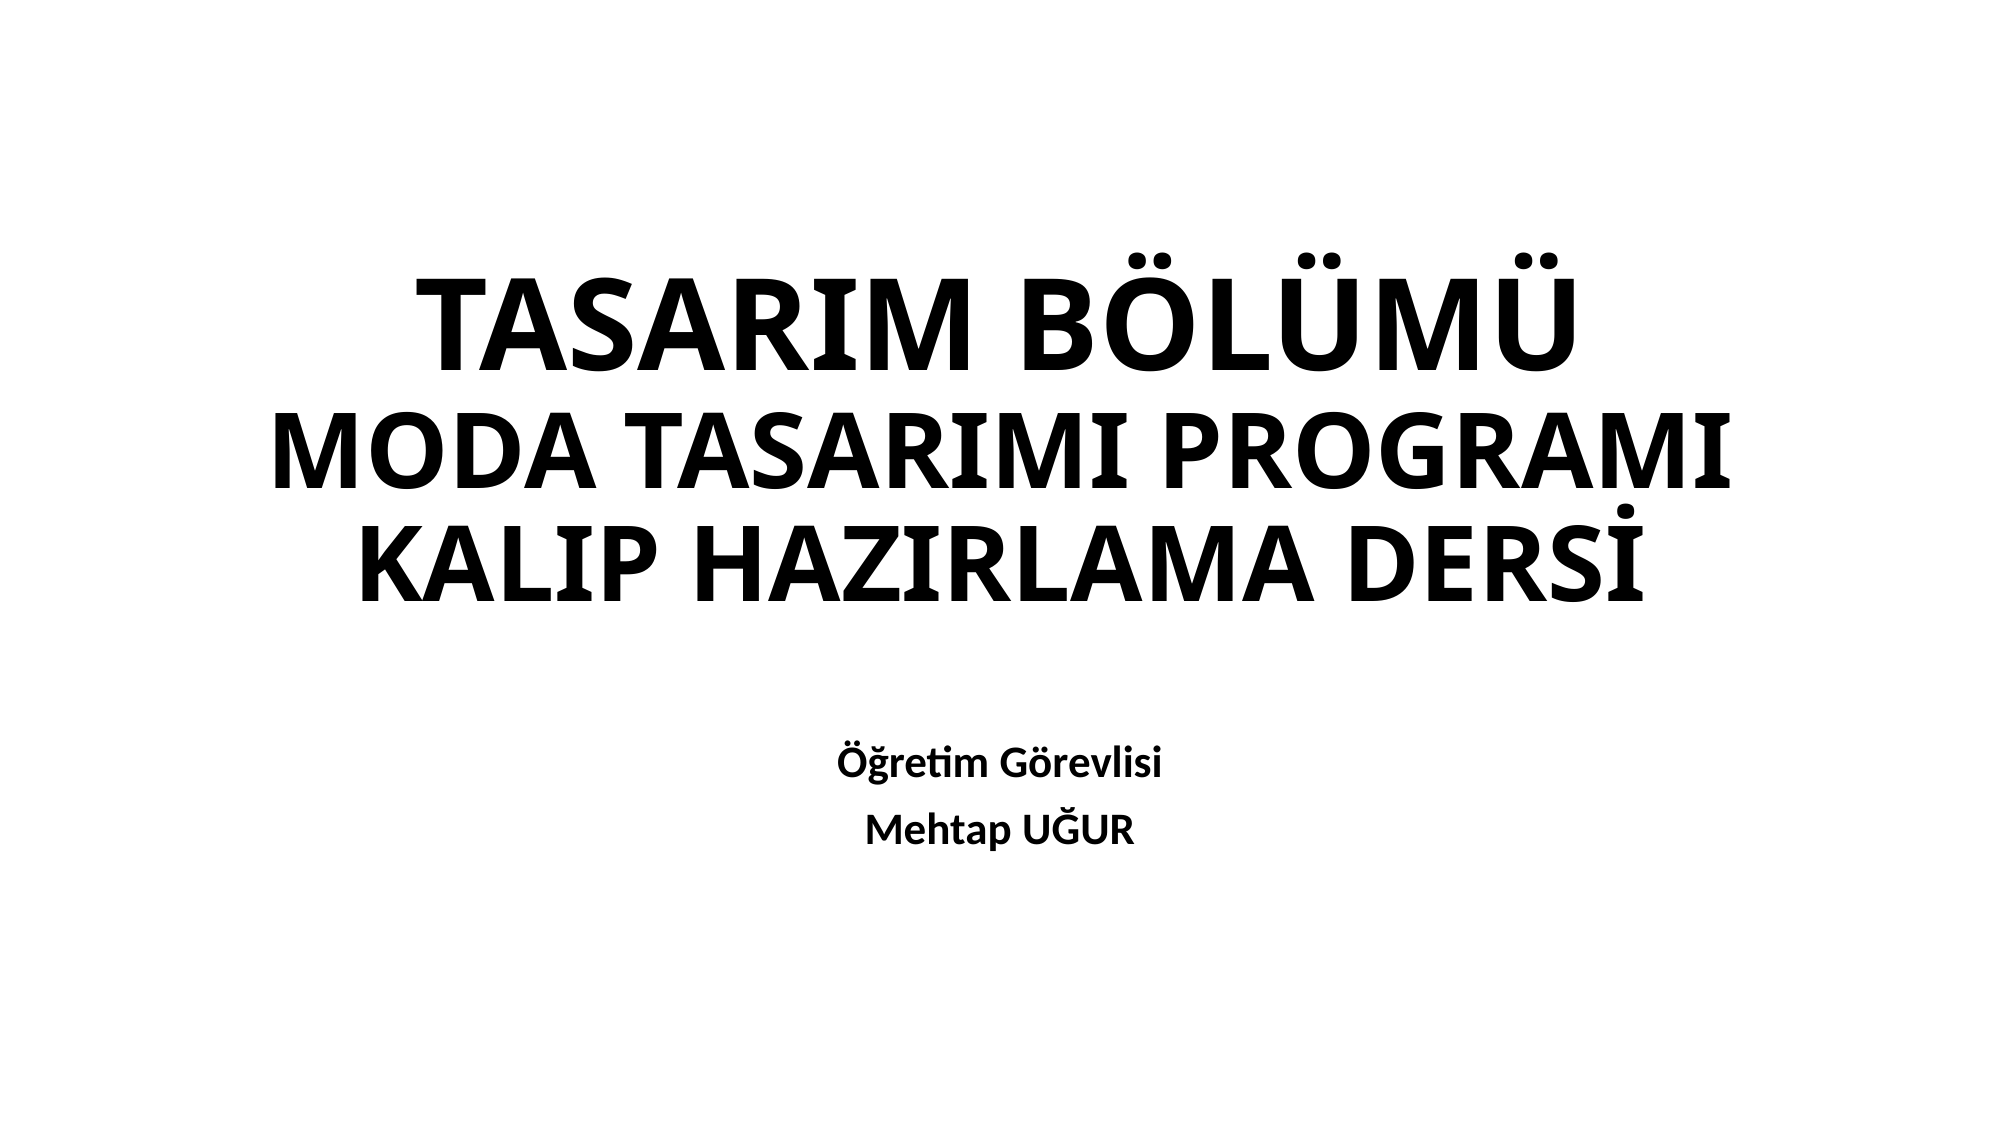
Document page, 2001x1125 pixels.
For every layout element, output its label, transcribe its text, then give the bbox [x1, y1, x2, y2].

subtitle Öğretim Görevlisi Mehtap UĞUR [249, 590, 1750, 863]
title TASARIM BÖLÜMÜ MODA TASARIMI PROGRAMI KALIP HAZIRLAMA DERSİ [249, 115, 1750, 590]
